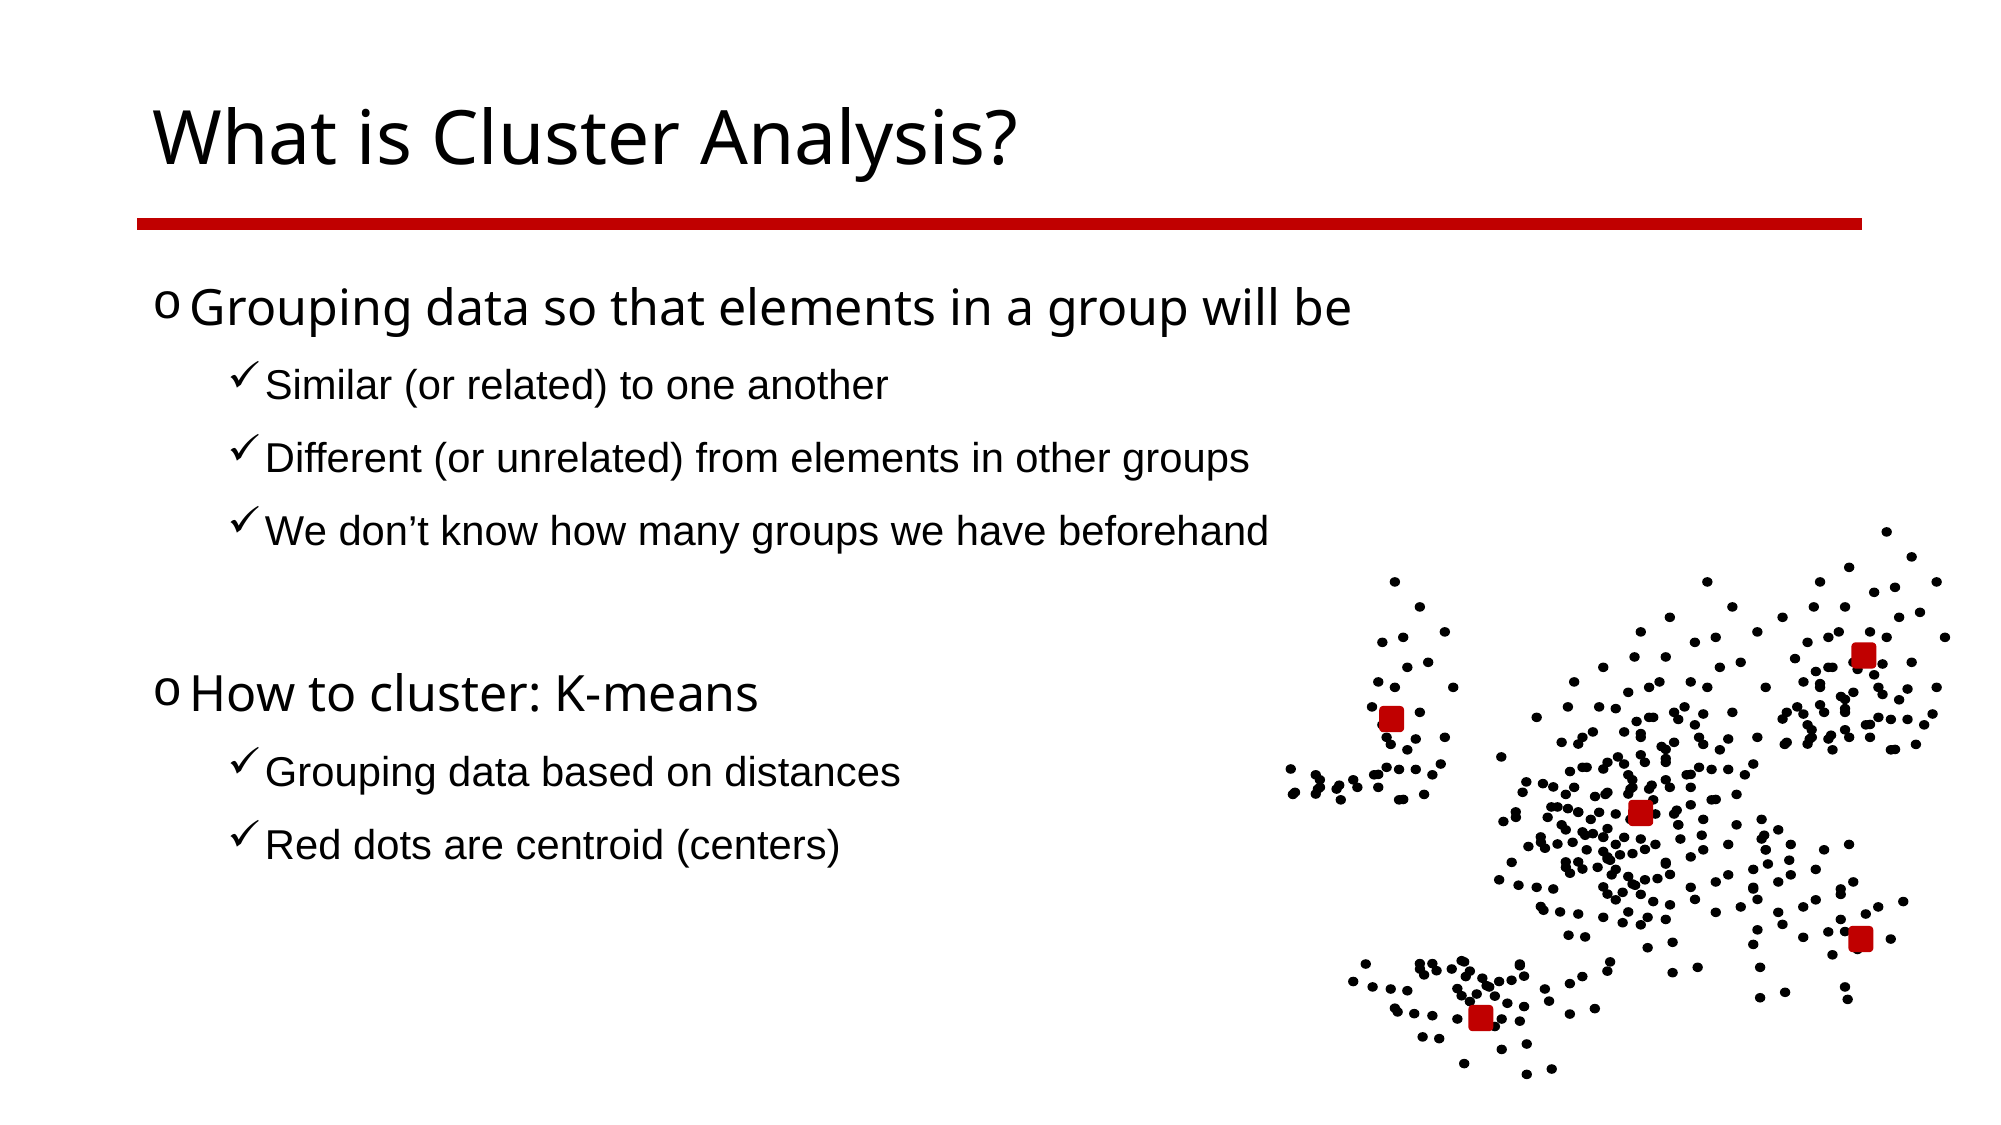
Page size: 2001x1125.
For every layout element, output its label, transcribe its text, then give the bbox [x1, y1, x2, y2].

title What is Cluster Analysis? [137, 59, 1863, 221]
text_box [1286, 528, 1950, 1079]
list Grouping data so that elements in a group will be Similar (or related) to one another Different (or unrelated) from elements in other groups We don’t know how many groups we have beforehand How to cluster: K-means Grouping data based on distances Red dots are centroid (centers) [137, 267, 1863, 1032]
